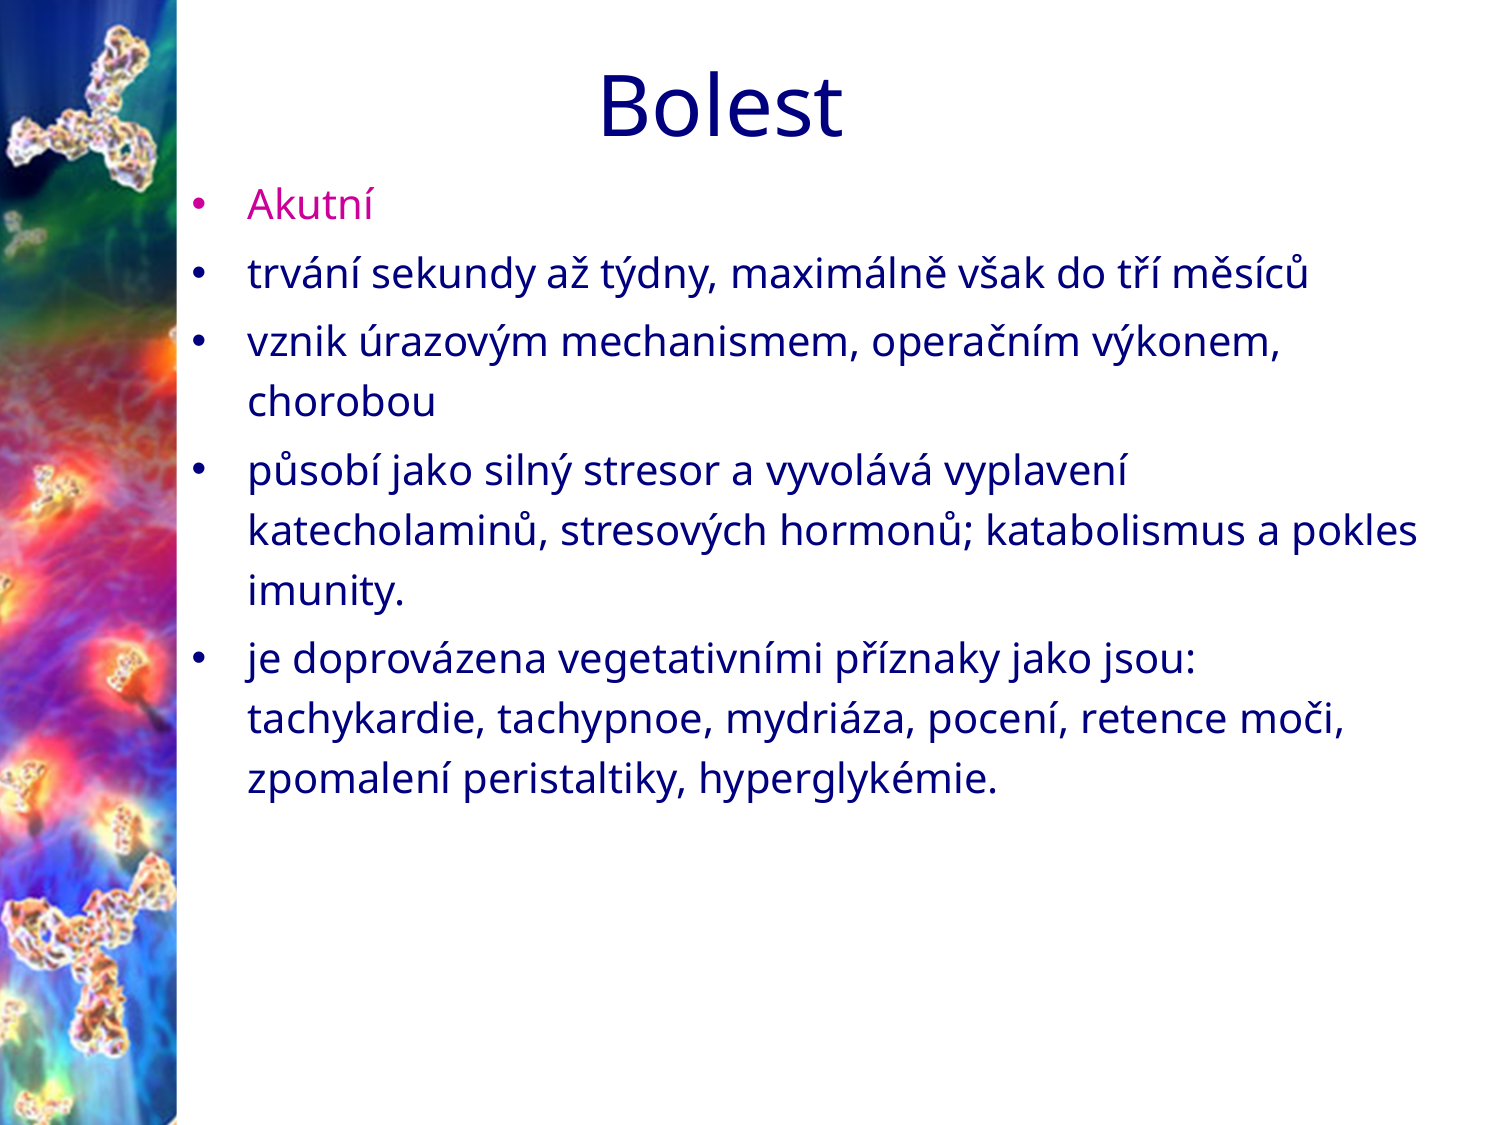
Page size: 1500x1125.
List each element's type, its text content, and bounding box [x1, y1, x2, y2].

picture [0, 0, 177, 1125]
picture [155, 234, 167, 240]
list Akutní trvání sekundy až týdny, maximálně však do tří měsíců vznik úrazovým mechanismem, operačním výkonem, chorobou působí jako silný stresor a vyvolává vyplavení katecholaminů, stresových hormonů; katabolismus a pokles imunity. je doprovázena vegetativními příznaky jako jsou: tachykardie, tachypnoe, mydriáza, pocení, retence moči, zpomalení peristaltiky, hyperglykémie. [180, 160, 1447, 1047]
title Bolest [180, 42, 1365, 160]
picture [168, 104, 177, 112]
